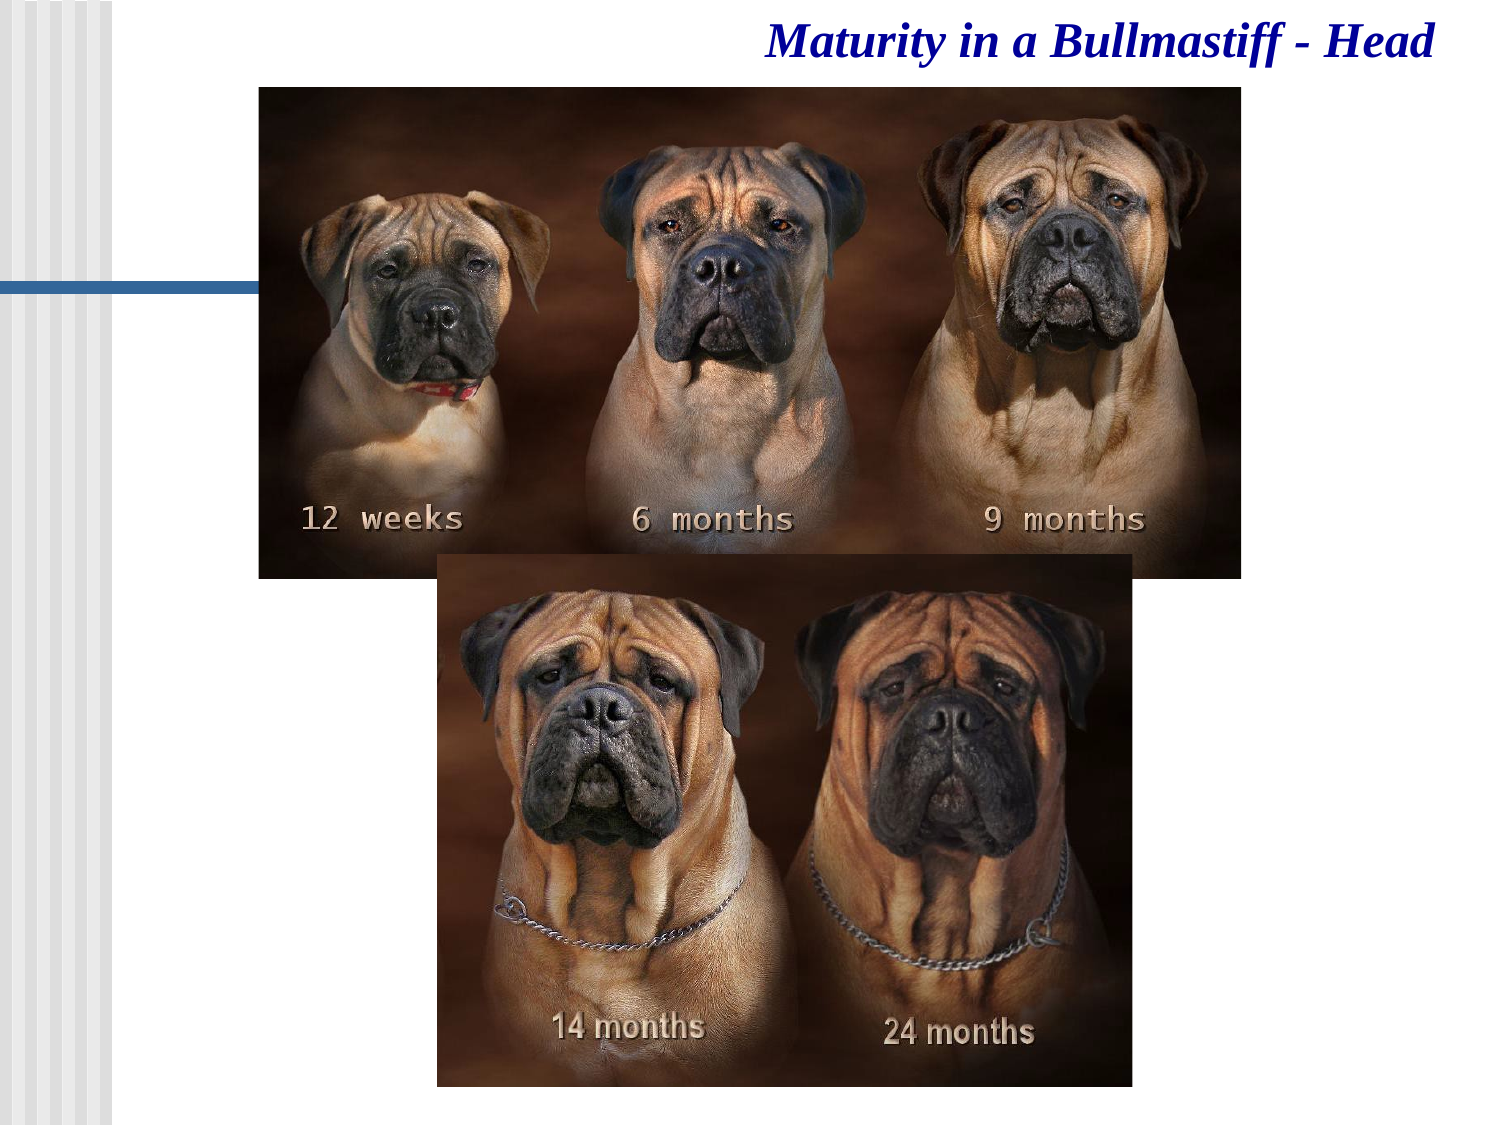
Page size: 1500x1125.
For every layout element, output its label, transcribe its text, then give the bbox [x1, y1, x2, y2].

text_box [258, 87, 1242, 579]
title Maturity in a Bullmastiff - Head [763, 5, 1438, 196]
text_box [437, 554, 1133, 1087]
